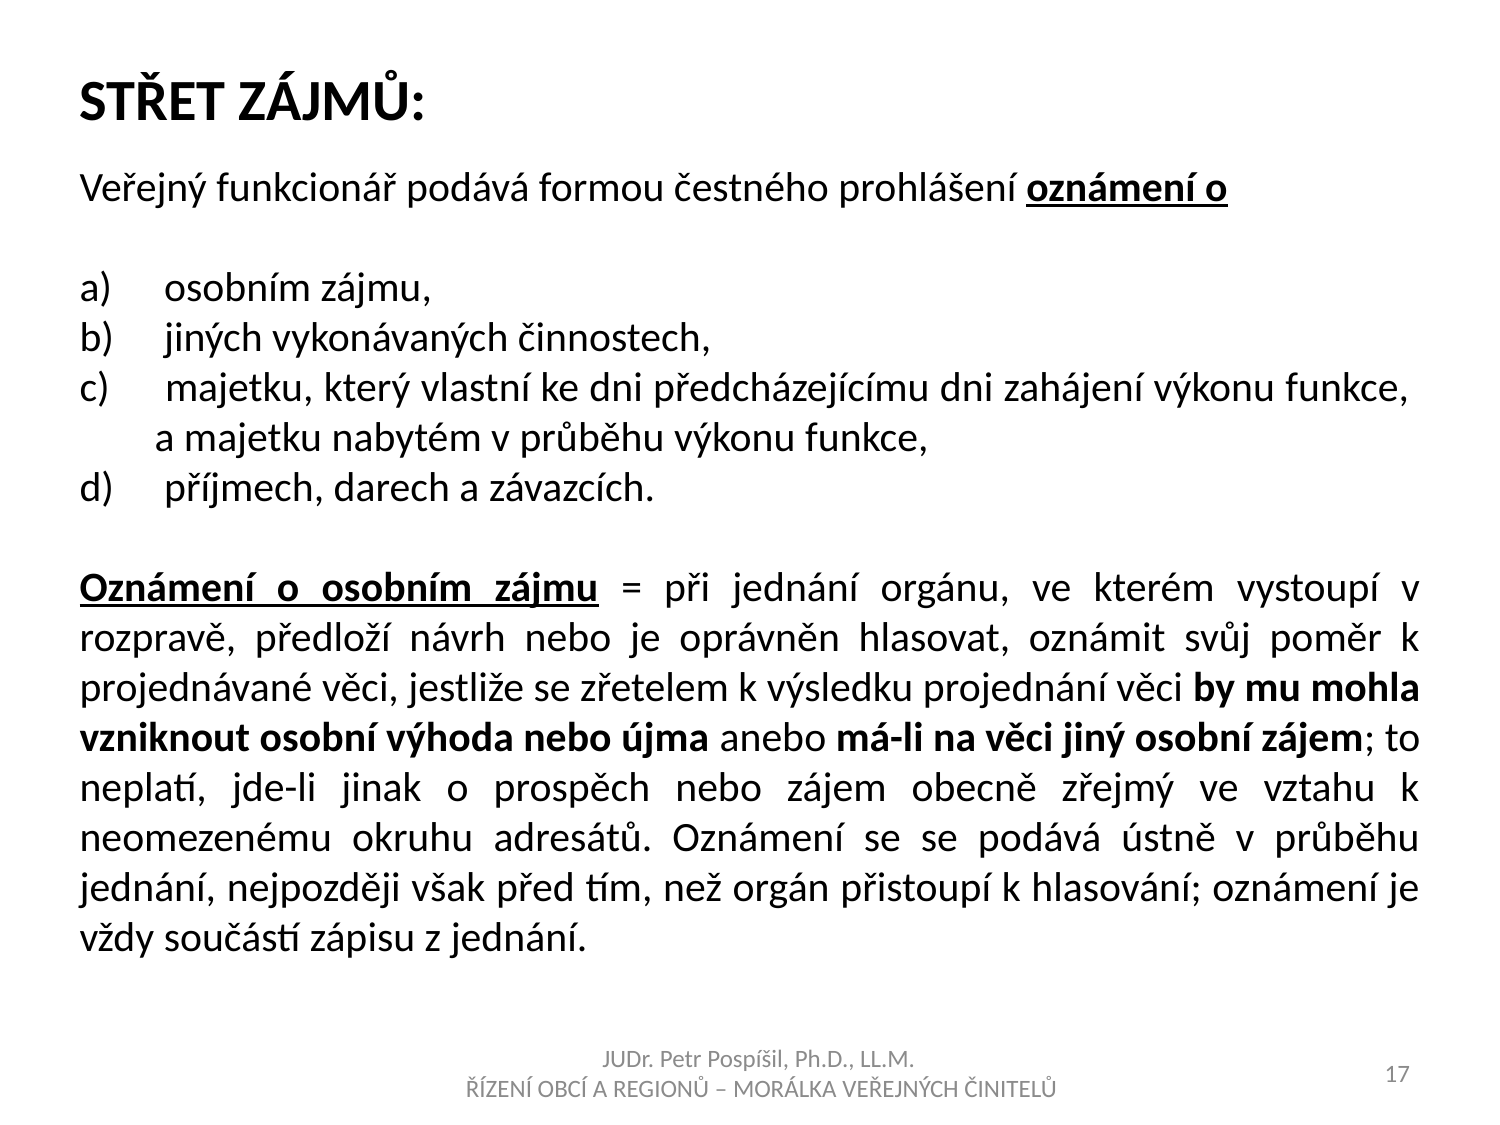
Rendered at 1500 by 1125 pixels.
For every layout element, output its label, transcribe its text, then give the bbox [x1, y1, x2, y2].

slide_number 17 [1074, 1042, 1425, 1103]
text_box STŘET ZÁJMŮ: Veřejný funkcionář podává formou čestného prohlášení oznámení o osobním zájmu, jiných vykonávaných činnostech, majetku, který vlastní ke dni předcházejícímu dni zahájení výkonu funkce, a majetku nabytém v průběhu výkonu funkce, příjmech, darech a závazcích. Oznámení o osobním zájmu = při jednání orgánu, ve kterém vystoupí v rozpravě, předloží návrh nebo je oprávněn hlasovat, oznámit svůj poměr k projednávané věci, jestliže se zřetelem k výsledku projednání věci by mu mohla vzniknout osobní výhoda nebo újma anebo má-li na věci jiný osobní zájem; to neplatí, jde-li jinak o prospěch nebo zájem obecně zřejmý ve vztahu k neomezenému okruhu adresátů. Oznámení se se podává ústně v průběhu jednání, nejpozději však před tím, než orgán přistoupí k hlasování; oznámení je vždy součástí zápisu z jednání. [64, 54, 1436, 967]
footer JUDr. Petr Pospíšil, Ph.D., LL.M. ŘÍZENÍ OBCÍ A REGIONŮ – MORÁLKA VEŘEJNÝCH ČINITELŮ [431, 1042, 1074, 1103]
